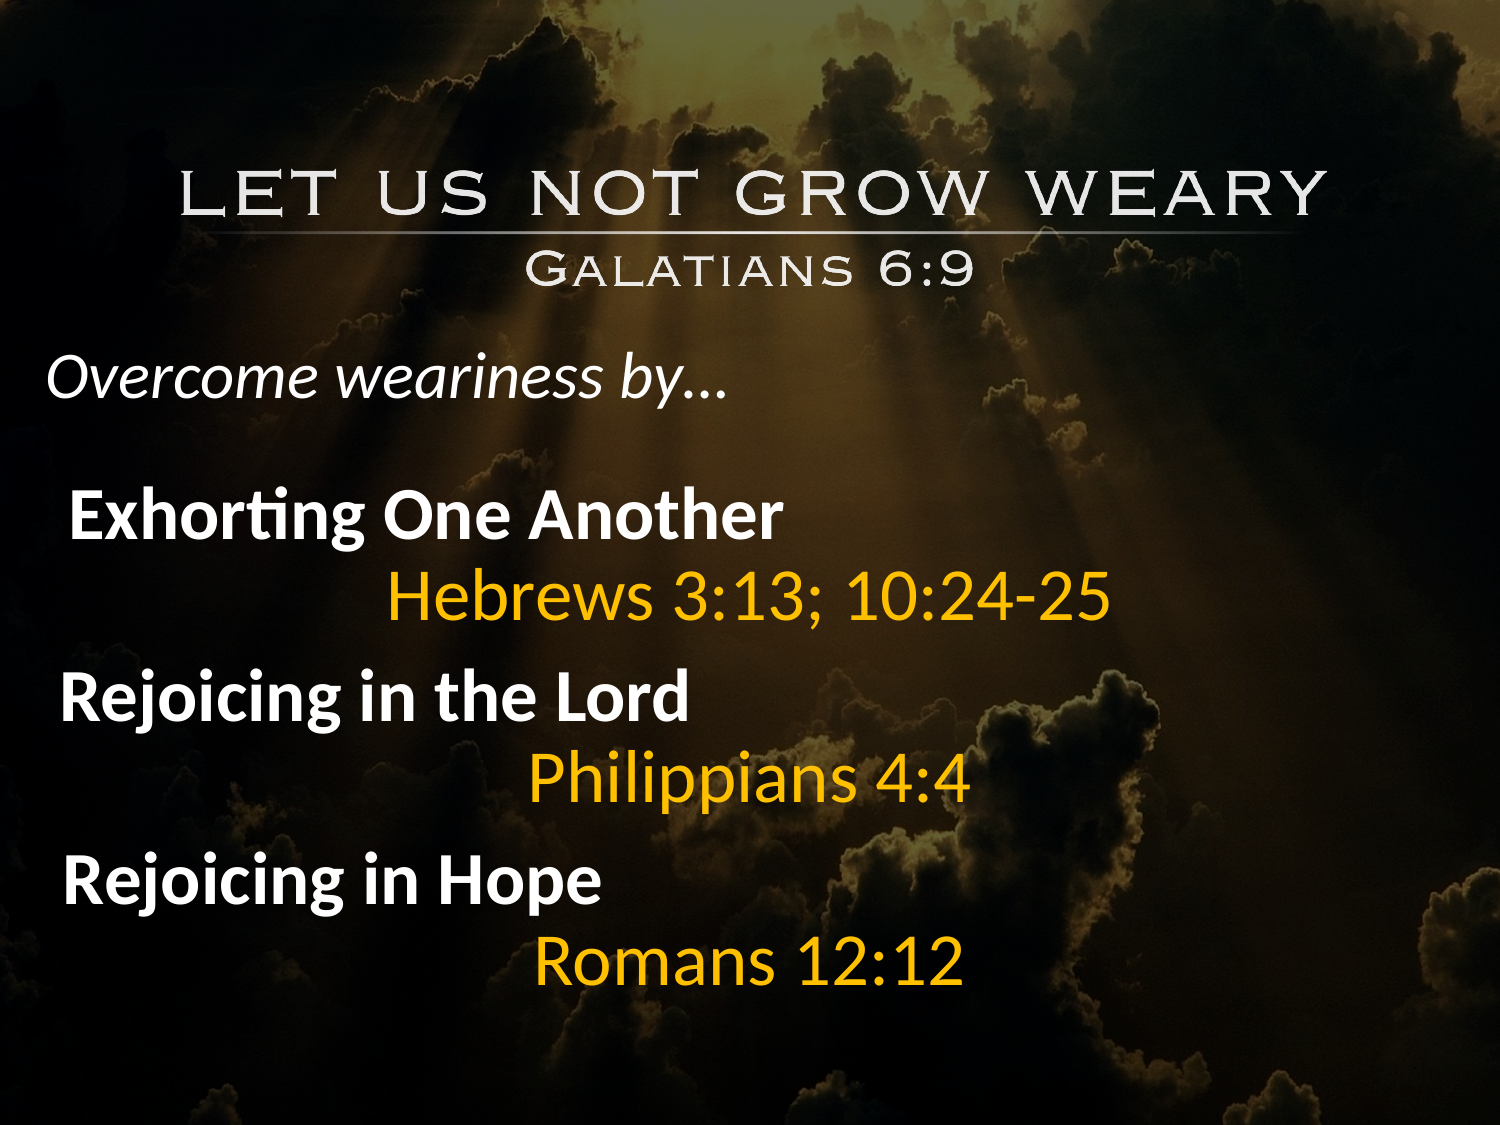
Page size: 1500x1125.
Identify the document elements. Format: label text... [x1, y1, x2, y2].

list Overcome weariness by… Exhorting One Another Hebrews 3:13; 10:24-25 Rejoicing in the Lord Philippians 4:4 Rejoicing in Hope Romans 12:12 [30, 497, 1470, 1098]
picture [0, 0, 1500, 1125]
